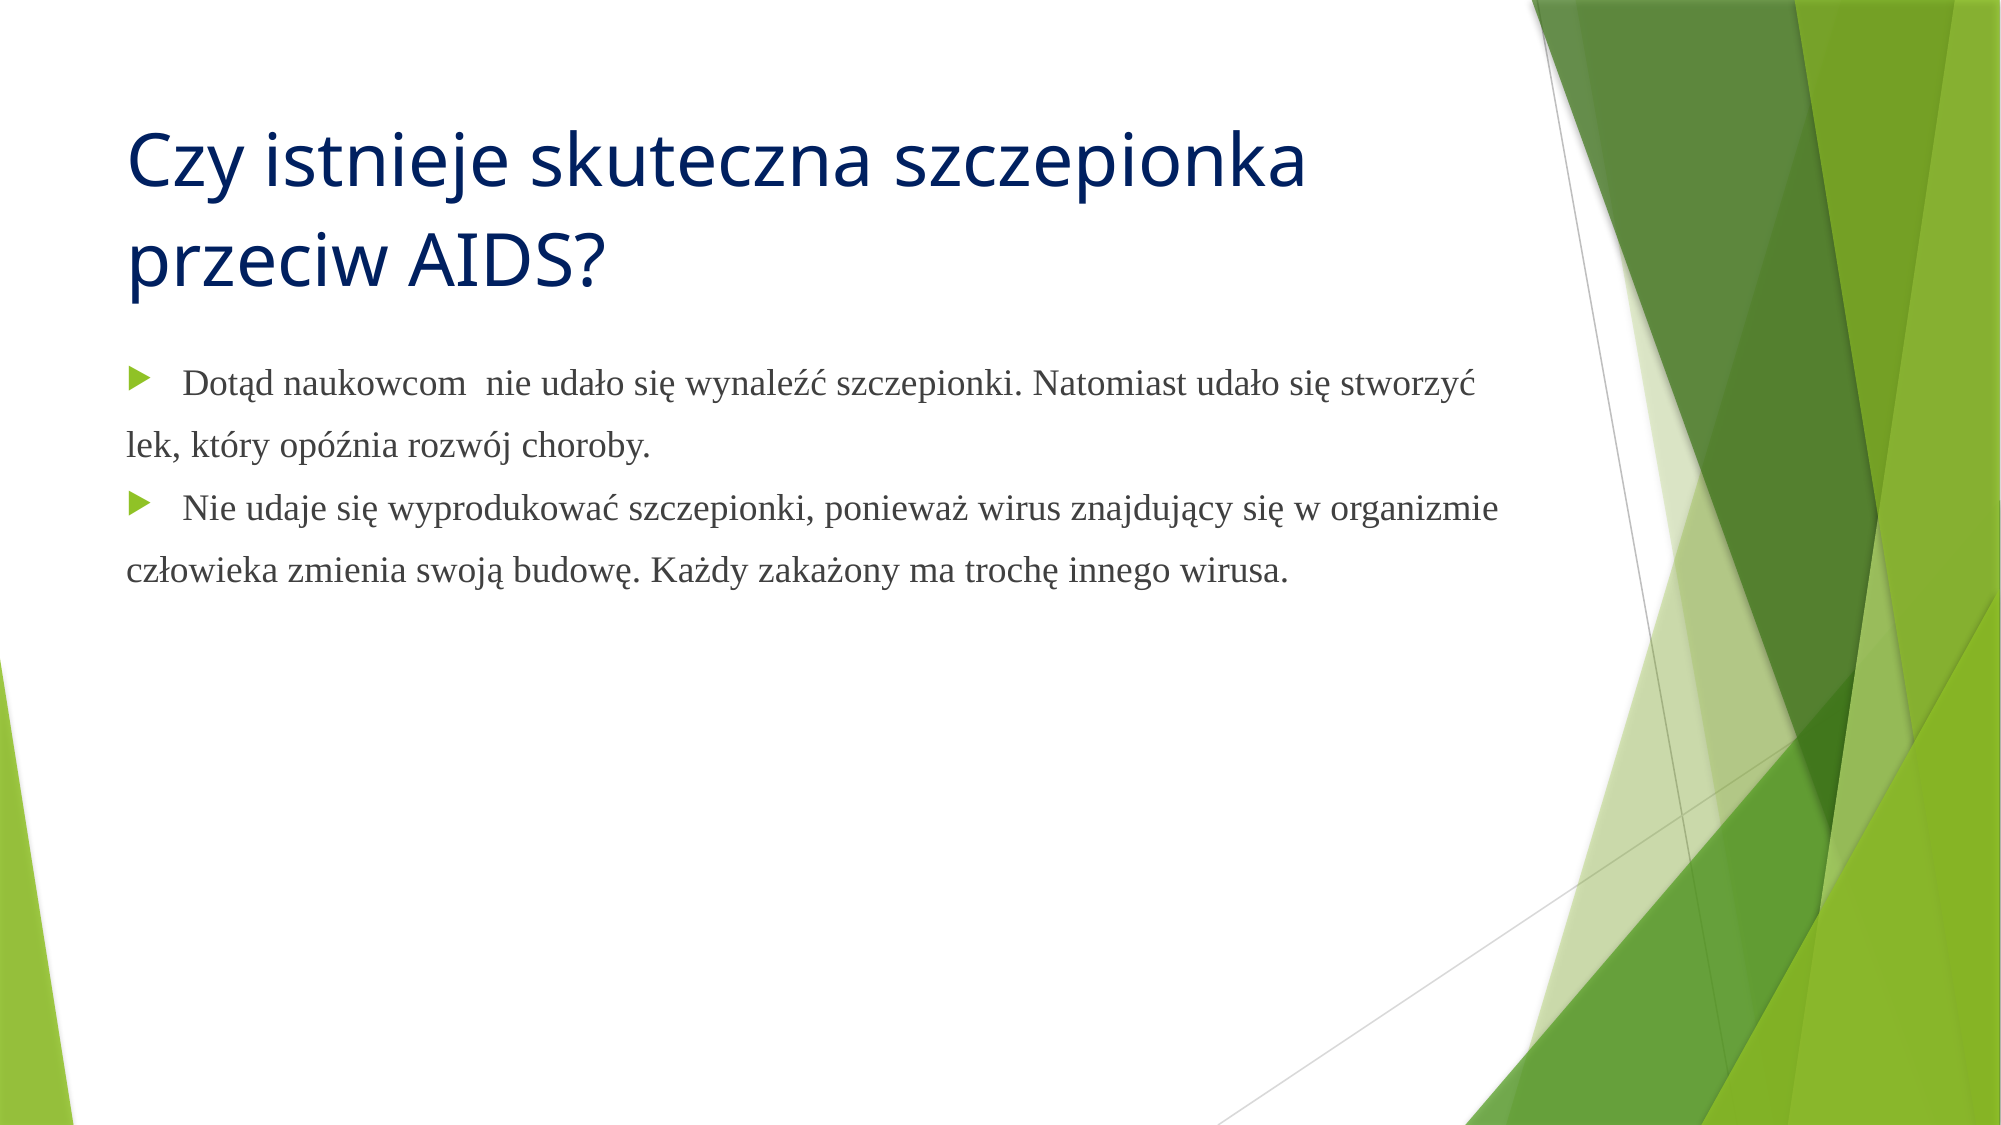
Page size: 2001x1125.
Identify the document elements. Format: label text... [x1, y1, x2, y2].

title Czy istnieje skuteczna szczepionka przeciw AIDS? [111, 99, 1522, 317]
list Dotąd naukowcom nie udało się wynaleźć szczepionki. Natomiast udało się stworzyć lek, który opóźnia rozwój choroby. Nie udaje się wyprodukować szczepionki, ponieważ wirus znajdujący się w organizmie człowieka zmienia swoją budowę. Każdy zakażony ma trochę innego wirusa. [111, 354, 1522, 992]
